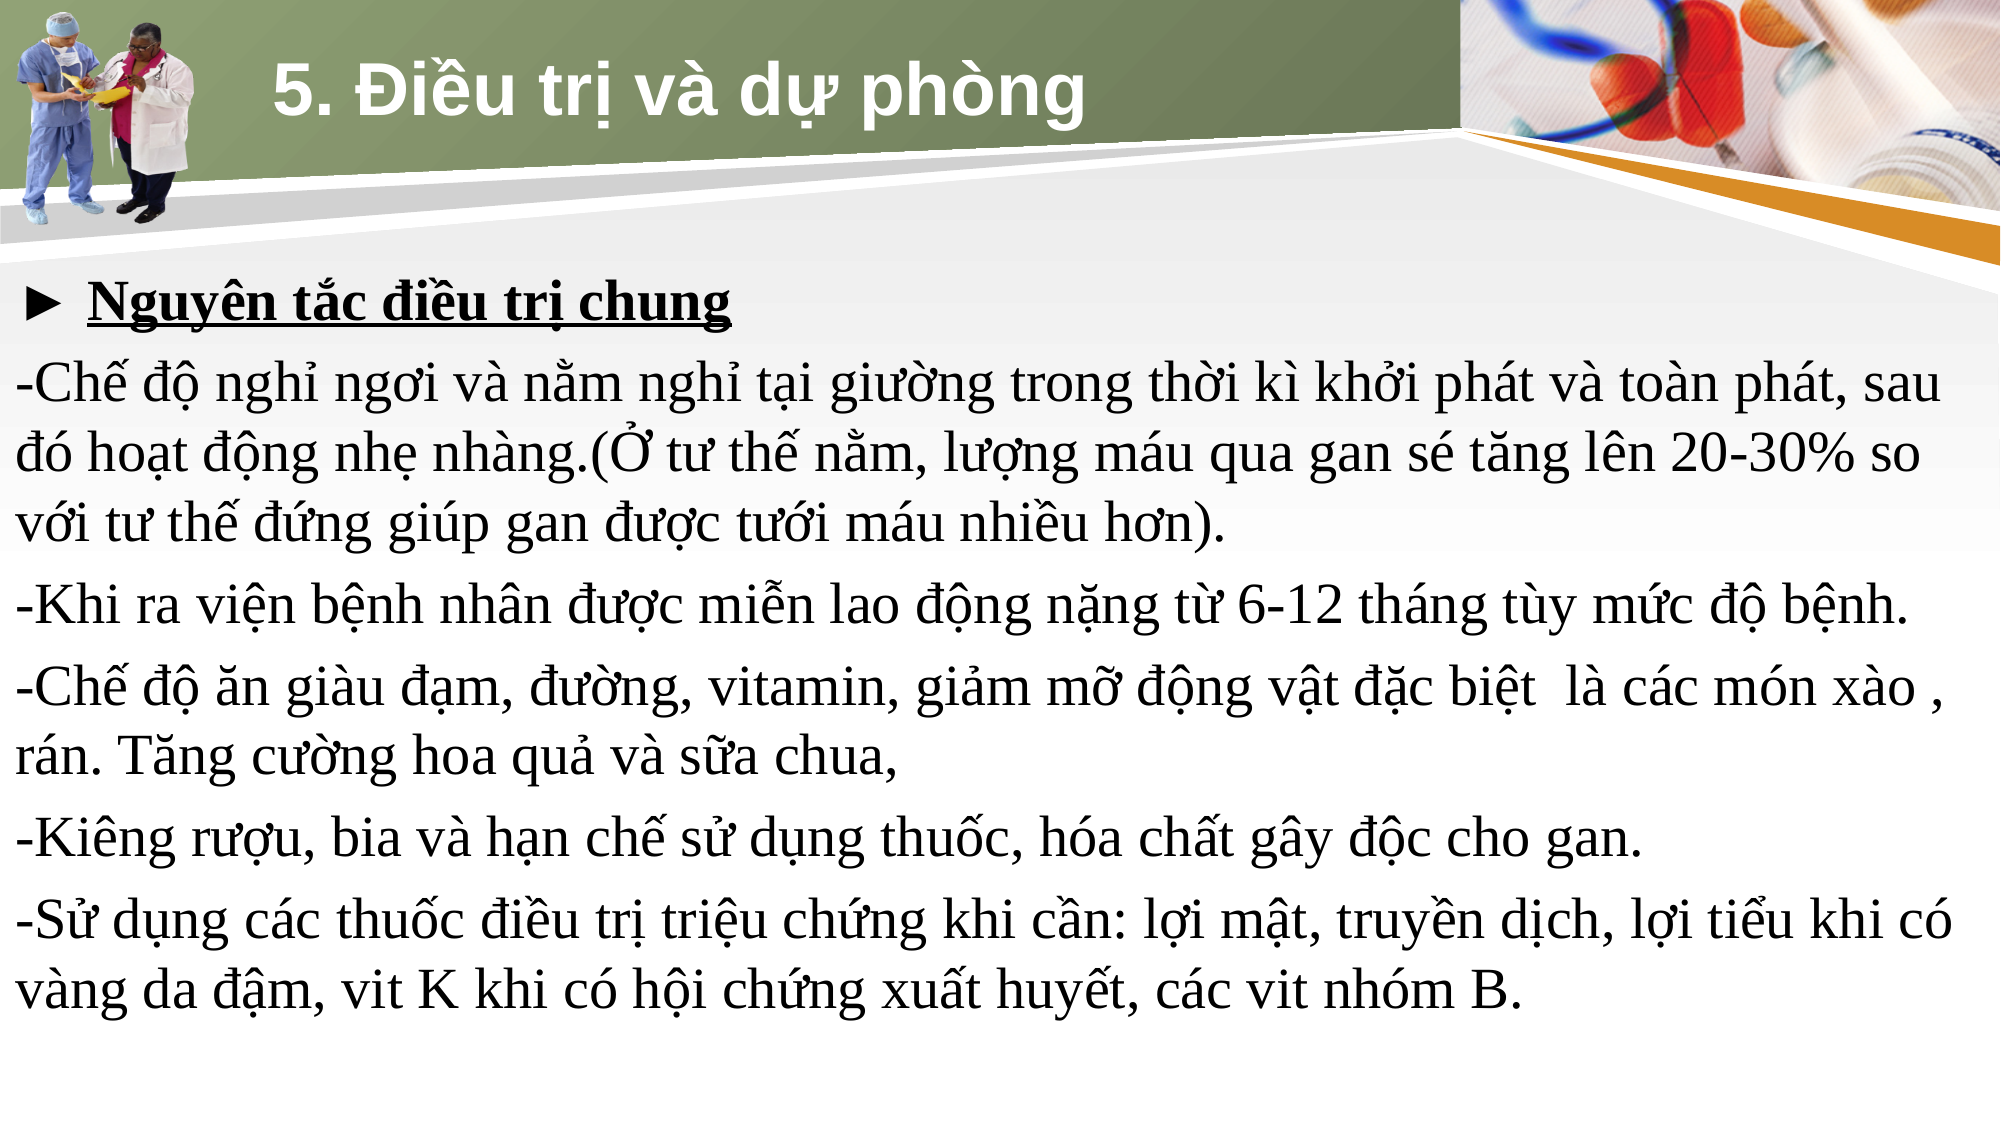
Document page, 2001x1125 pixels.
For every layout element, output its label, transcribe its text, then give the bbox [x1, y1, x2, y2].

picture [1460, 0, 2000, 212]
text_box ► Nguyên tắc điều trị chung -Chế độ nghỉ ngơi và nằm nghỉ tại giường trong thời kì khởi phát và toàn phát, sau đó hoạt động nhẹ nhàng.(Ở tư thế nằm, lượng máu qua gan sé tăng lên 20-30% so với tư thế đứng giúp gan được tưới máu nhiều hơn). -Khi ra viện bệnh nhân được miễn lao động nặng từ 6-12 tháng tùy mức độ bệnh. -Chế độ ăn giàu đạm, đường, vitamin, giảm mỡ động vật đặc biệt là các món xào , rán. Tăng cường hoa quả và sữa chua, -Kiêng rượu, bia và hạn chế sử dụng thuốc, hóa chất gây độc cho gan. -Sử dụng các thuốc điều trị triệu chứng khi cần: lợi mật, truyền dịch, lợi tiểu khi có vàng da đậm, vit K khi có hội chứng xuất huyết, các vit nhóm B. [0, 254, 1979, 997]
picture [16, 12, 194, 225]
title 5. Điều trị và dự phòng [257, 20, 1606, 151]
